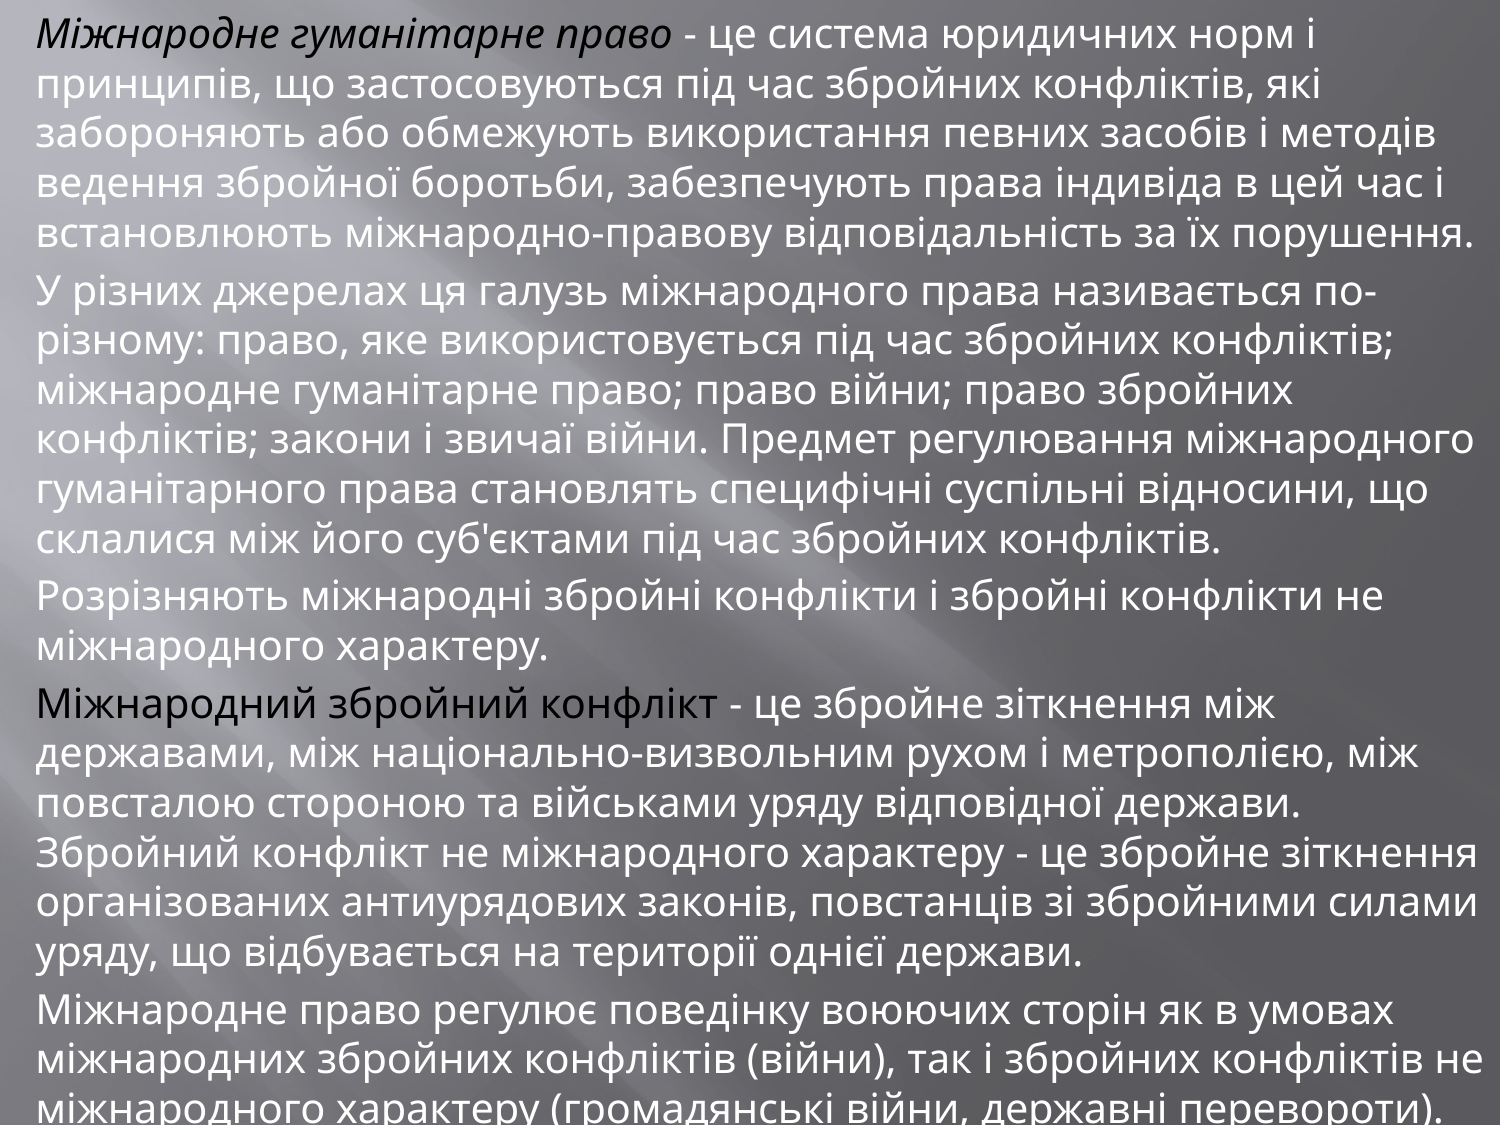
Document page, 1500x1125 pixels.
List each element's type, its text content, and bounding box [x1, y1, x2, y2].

list Міжнародне гуманітарне право - це система юридичних норм і принципів, що застосовуються під час збройних конфліктів, які забороняють або обмежують використання певних засобів і методів ведення збройної боротьби, забезпечують права індивіда в цей час і встановлюють міжнародно-правову відповідальність за їх порушення. У різних джерелах ця галузь міжнародного права називається по-різному: право, яке використовується під час збройних конфліктів; міжнародне гуманітарне право; право війни; право збройних конфліктів; закони і звичаї війни. Предмет регулювання міжнародного гуманітарного права становлять специфічні суспільні відносини, що склалися між його суб'єктами під час збройних конфліктів. Розрізняють міжнародні збройні конфлікти і збройні конфлікти не міжнародного характеру. Міжнародний збройний конфлікт - це збройне зіткнення між державами, між національно-визвольним рухом і метрополією, між повсталою стороною та військами уряду відповідної держави. Збройний конфлікт не міжнародного характеру - це збройне зіткнення організованих антиурядових законів, повстанців зі збройними силами уряду, що відбувається на території однієї держави. Міжнародне право регулює поведінку воюючих сторін як в умовах міжнародних збройних конфліктів (війни), так і збройних конфліктів не міжнародного характеру (громадянські війни, державні перевороти). [0, 0, 1500, 1125]
